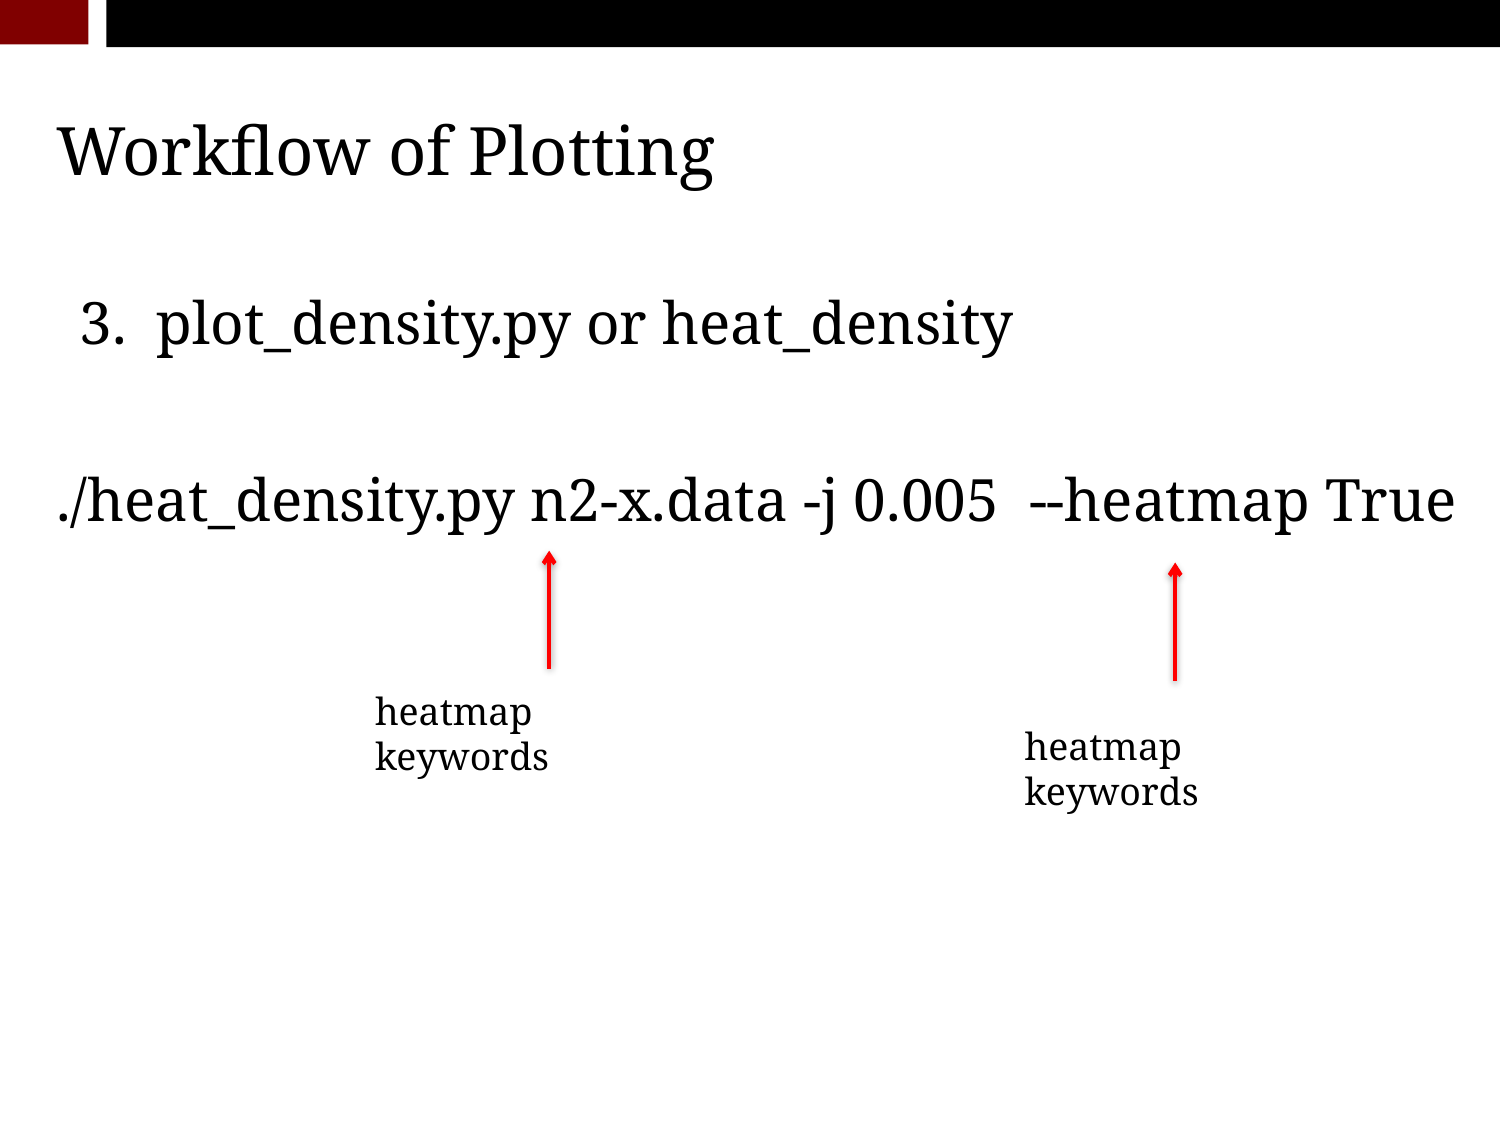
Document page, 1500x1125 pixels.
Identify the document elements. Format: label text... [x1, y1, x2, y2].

text_box [106, 0, 1500, 48]
text_box ./heat_density.py n2-x.data -j 0.005 --heatmap True [41, 456, 1483, 541]
text_box 3. plot_density.py or heat_density [64, 278, 1140, 364]
text_box heatmap keywords [360, 680, 722, 786]
text_box heatmap keywords [1009, 715, 1371, 821]
text_box [0, 0, 89, 45]
text_box Workflow of Plotting [41, 101, 1388, 197]
